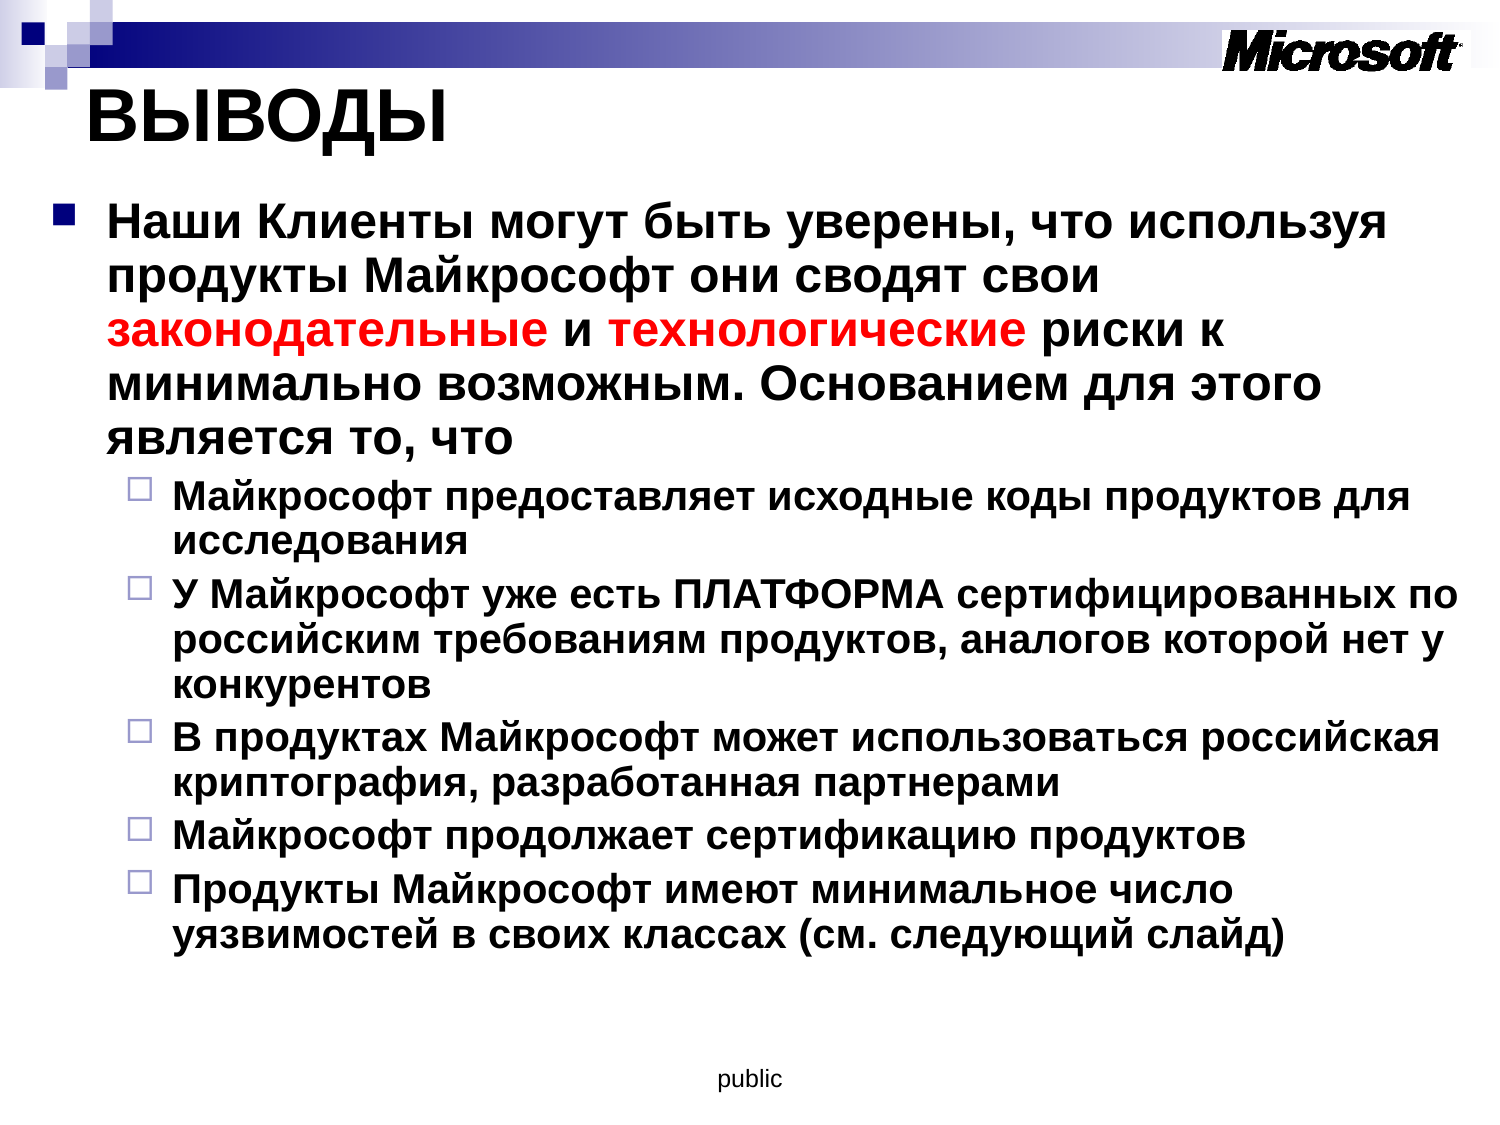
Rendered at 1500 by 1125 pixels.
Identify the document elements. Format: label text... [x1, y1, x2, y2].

title ВЫВОДЫ [70, 58, 1462, 165]
picture [1222, 30, 1471, 72]
footer public [512, 1024, 988, 1101]
list Наши Клиенты могут быть уверены, что используя продукты Майкрософт они сводят свои законодательные и технологические риски к минимально возможным. Основанием для этого является то, что Майкрософт предоставляет исходные коды продуктов для исследования У Майкрософт уже есть ПЛАТФОРМА сертифицированных по российским требованиям продуктов, аналогов которой нет у конкурентов В продуктах Майкрософт может использоваться российская криптография, разработанная партнерами Майкрософт продолжает сертификацию продуктов Продукты Майкрософт имеют минимальное число уязвимостей в своих классах (см. следующий слайд) [34, 175, 1500, 1032]
